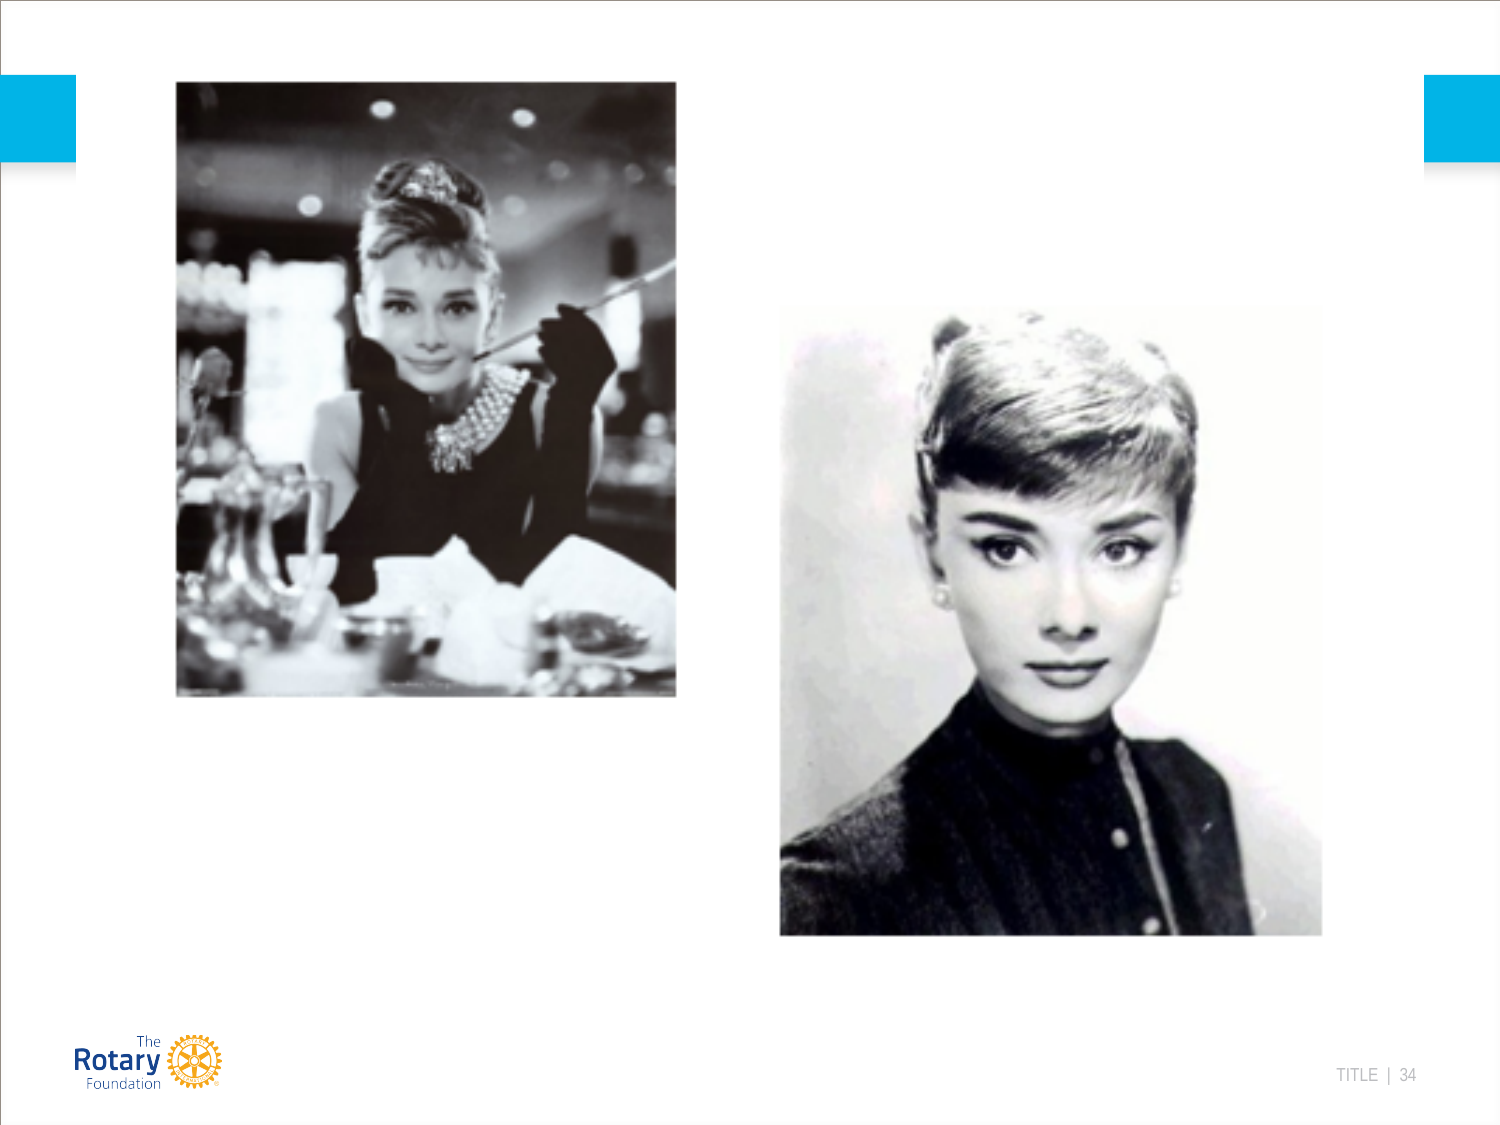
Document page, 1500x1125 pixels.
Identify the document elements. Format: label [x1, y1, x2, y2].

picture [75, 24, 1424, 1089]
